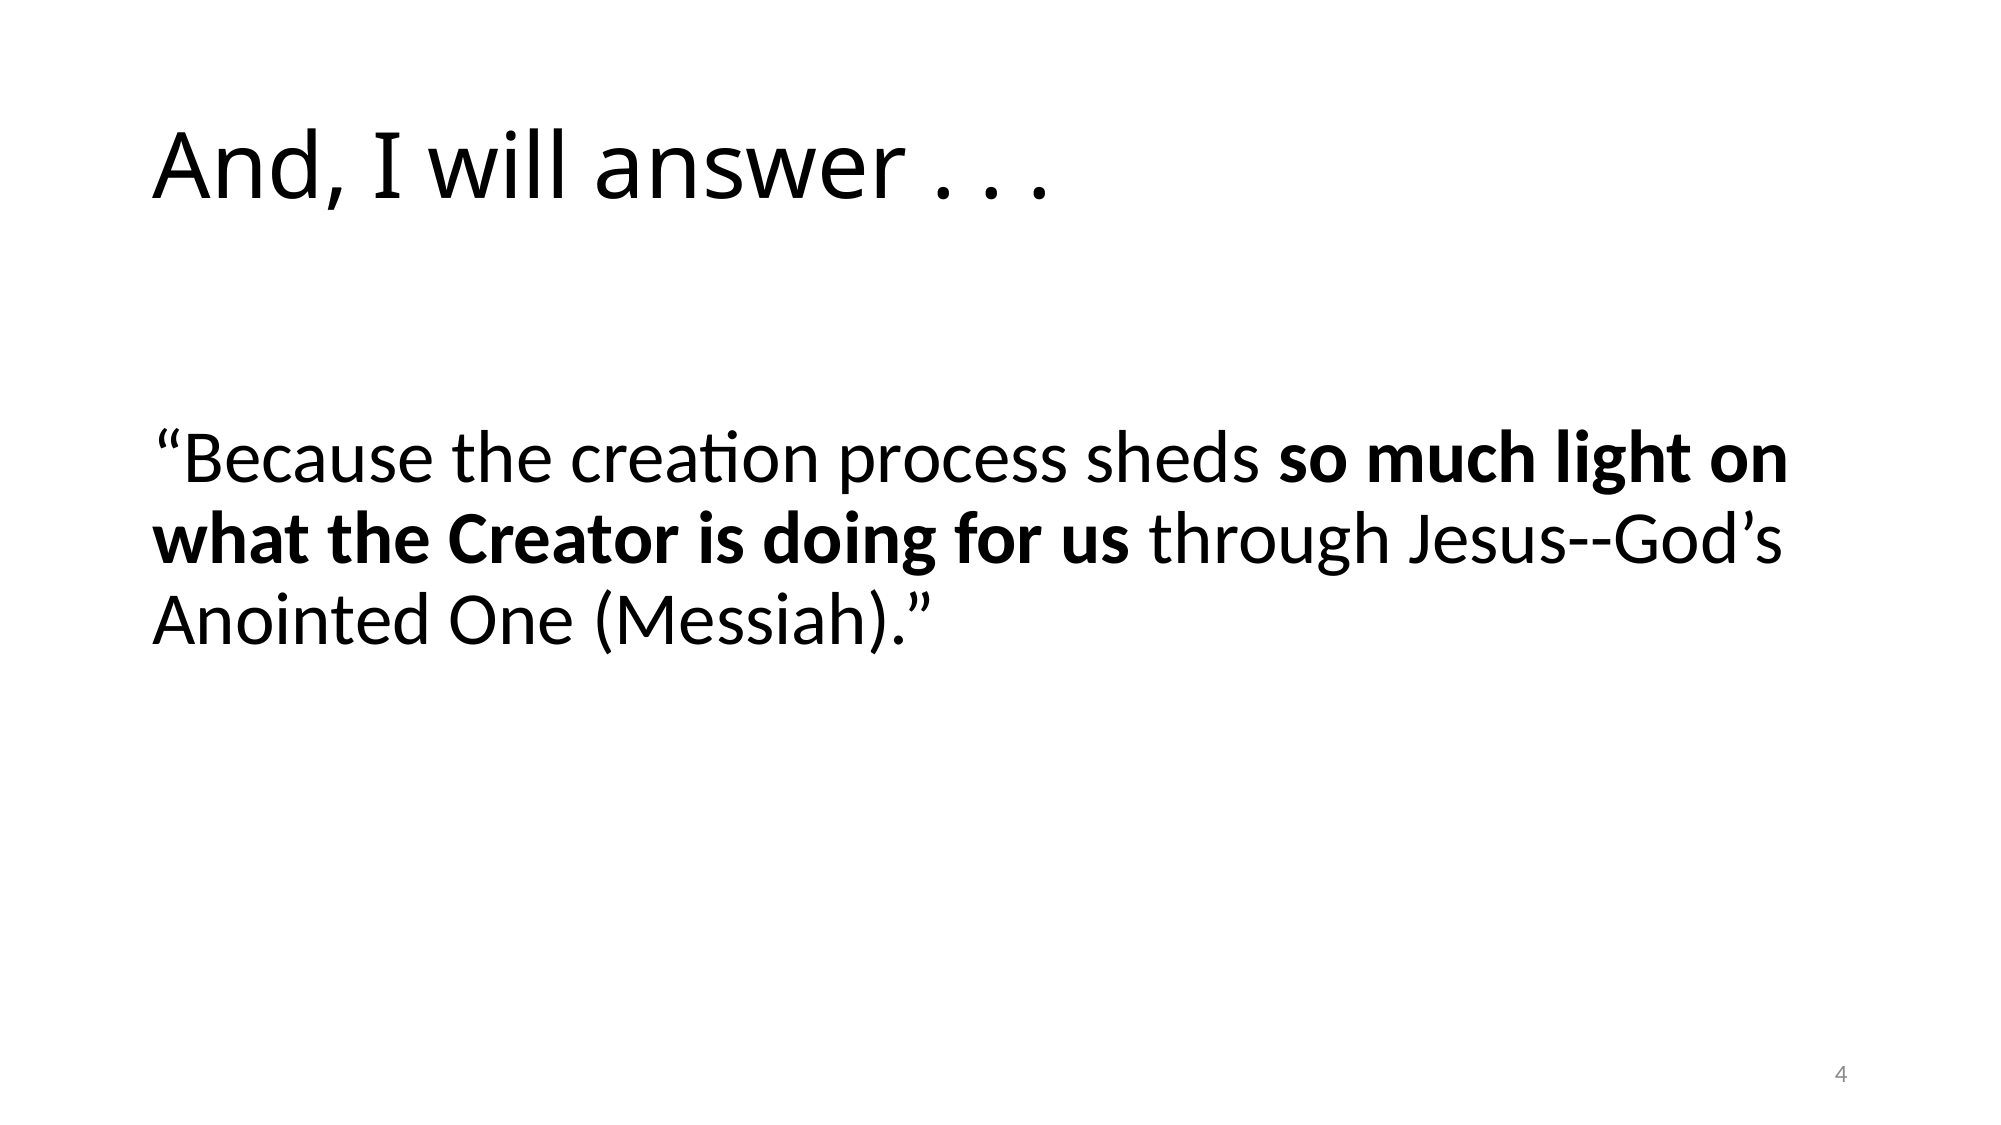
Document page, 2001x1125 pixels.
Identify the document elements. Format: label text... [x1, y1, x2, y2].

list “Because the creation process sheds so much light on what the Creator is doing for us through Jesus--God’s Anointed One (Messiah).” [137, 299, 1863, 1014]
title And, I will answer . . . [137, 59, 1863, 278]
slide_number 4 [1412, 1042, 1863, 1103]
